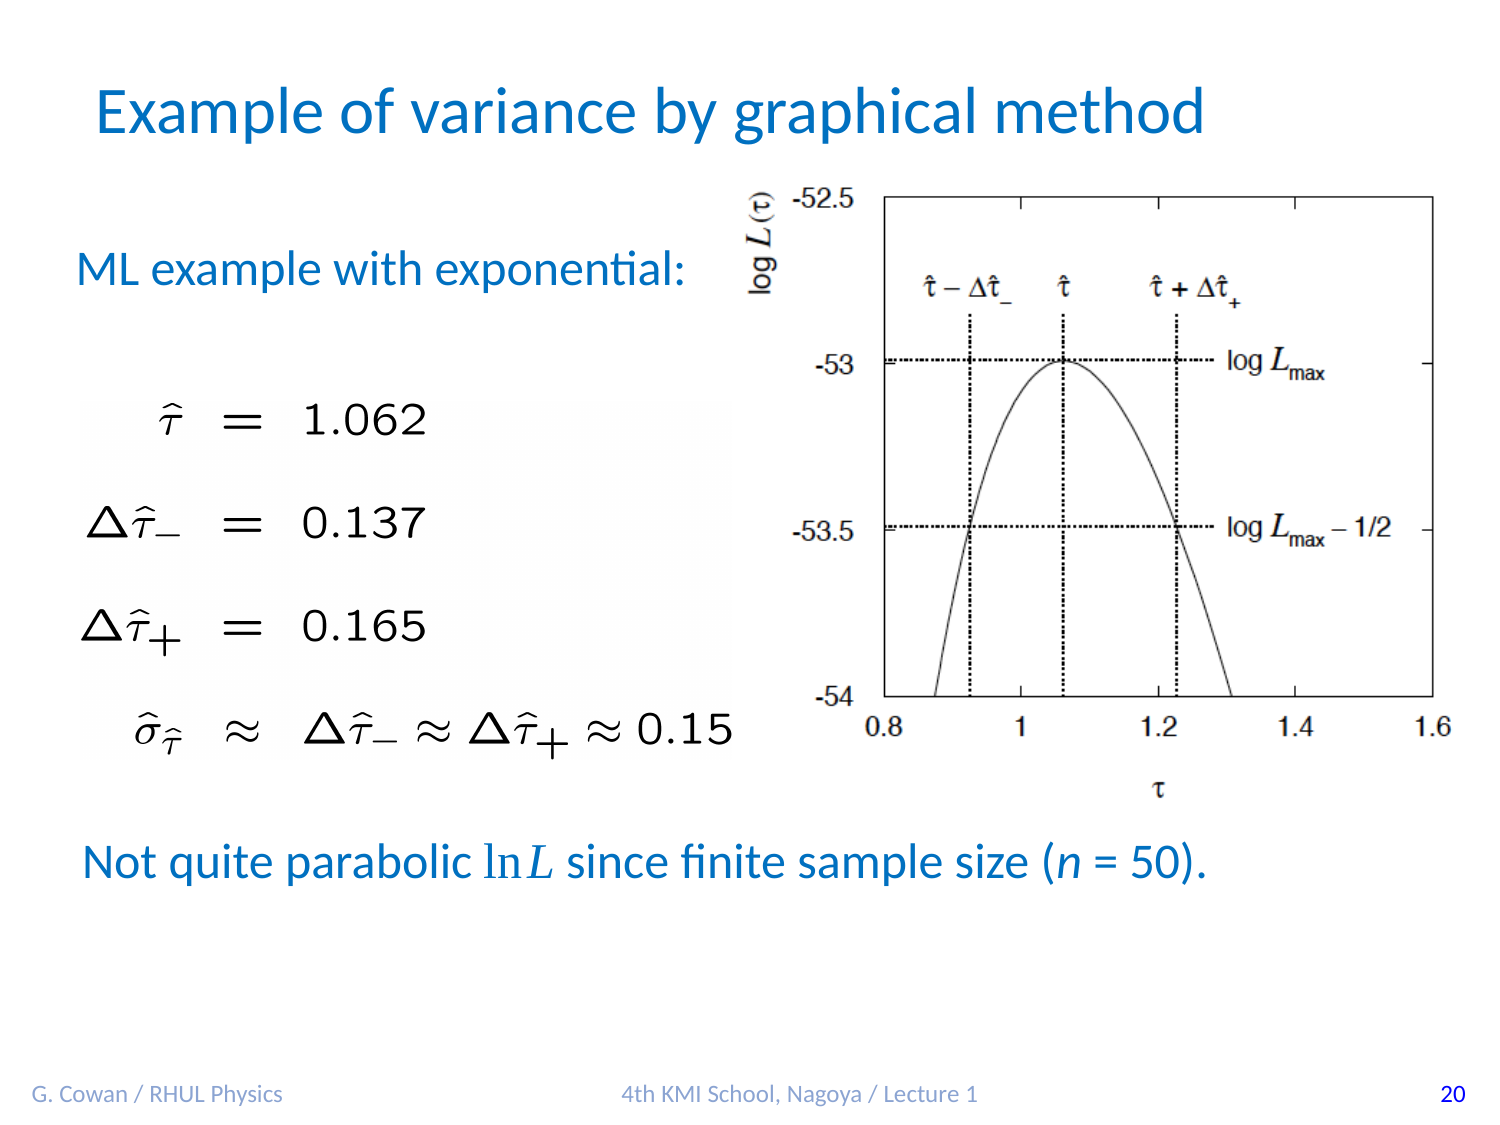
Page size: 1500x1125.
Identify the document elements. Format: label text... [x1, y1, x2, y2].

footer 4th KMI School, Nagoya / Lecture 1 [338, 1062, 1262, 1123]
picture [79, 172, 1471, 811]
text_box Example of variance by graphical method [58, 59, 1246, 147]
slide_number G. Cowan / RHUL Physics [16, 1062, 338, 1123]
text_box Not quite parabolic ln L since finite sample size (n = 50). [67, 821, 1223, 896]
slide_number 20 [1262, 1062, 1481, 1123]
text_box ML example with exponential: [60, 227, 702, 303]
